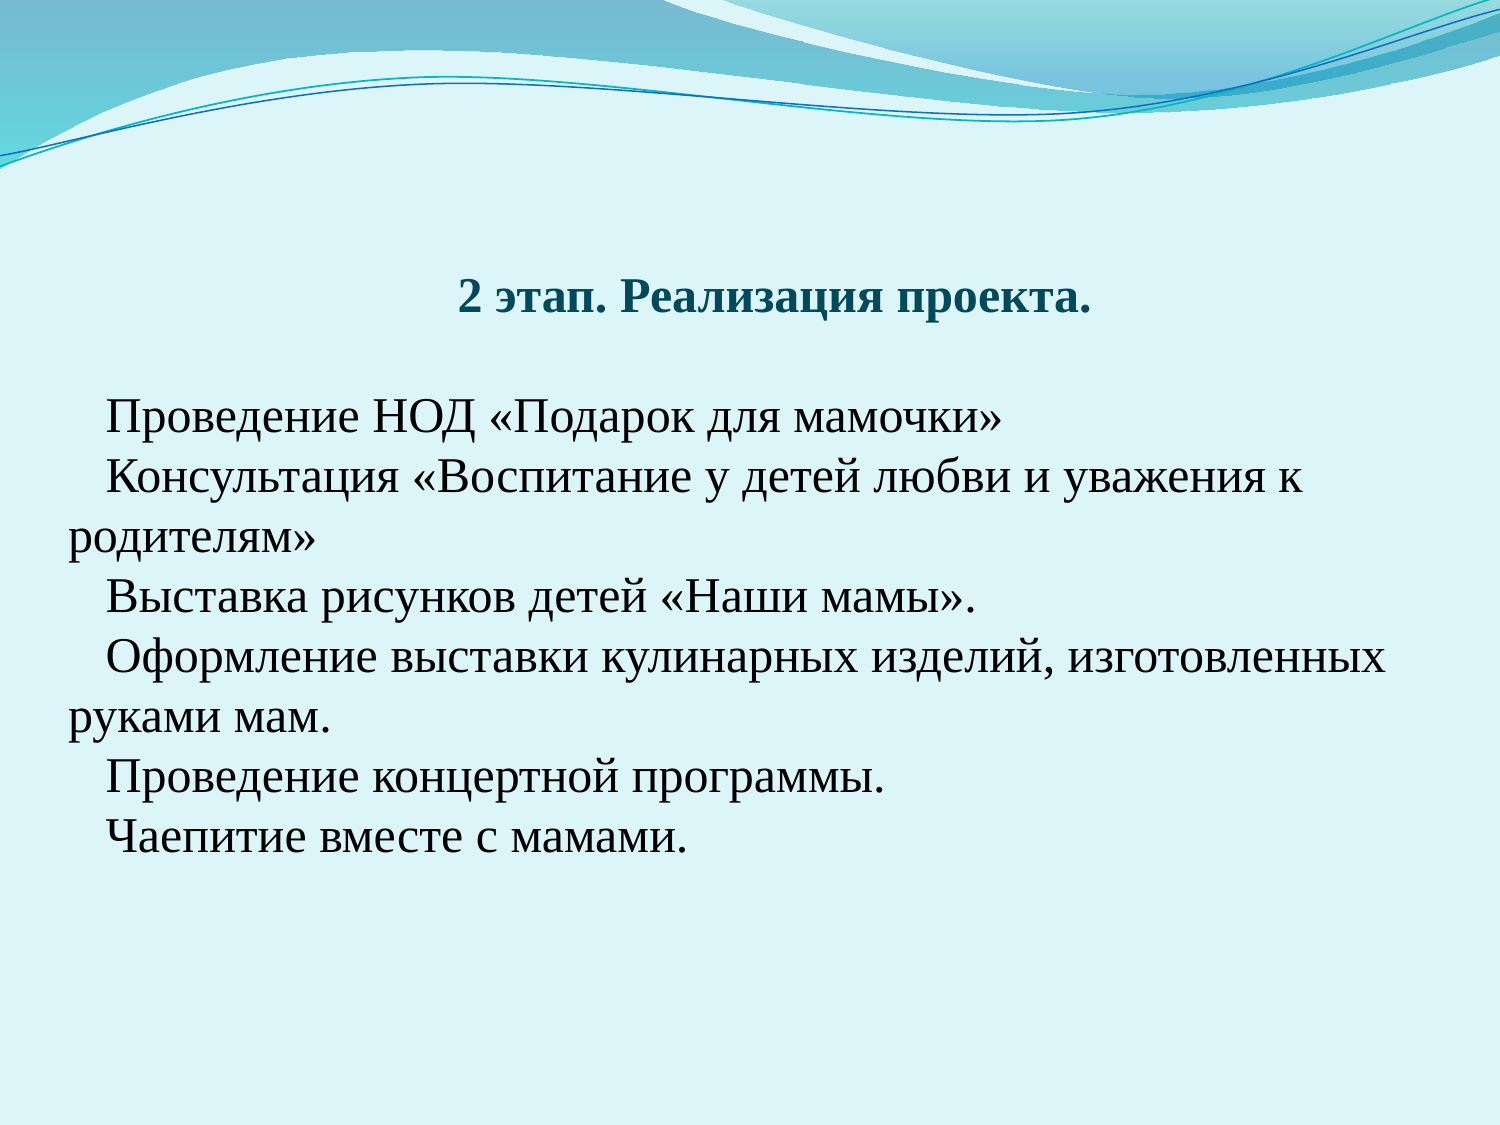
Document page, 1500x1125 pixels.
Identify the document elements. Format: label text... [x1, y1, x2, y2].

text_box 2 этап. Реализация проекта. Проведение НОД «Подарок для мамочки» Консультация «Воспитание у детей любви и уважения к родителям» Выставка рисунков детей «Наши мамы». Оформление выставки кулинарных изделий, изготовленных руками мам. Проведение концертной программы. Чаепитие вместе с мамами. [53, 254, 1459, 870]
